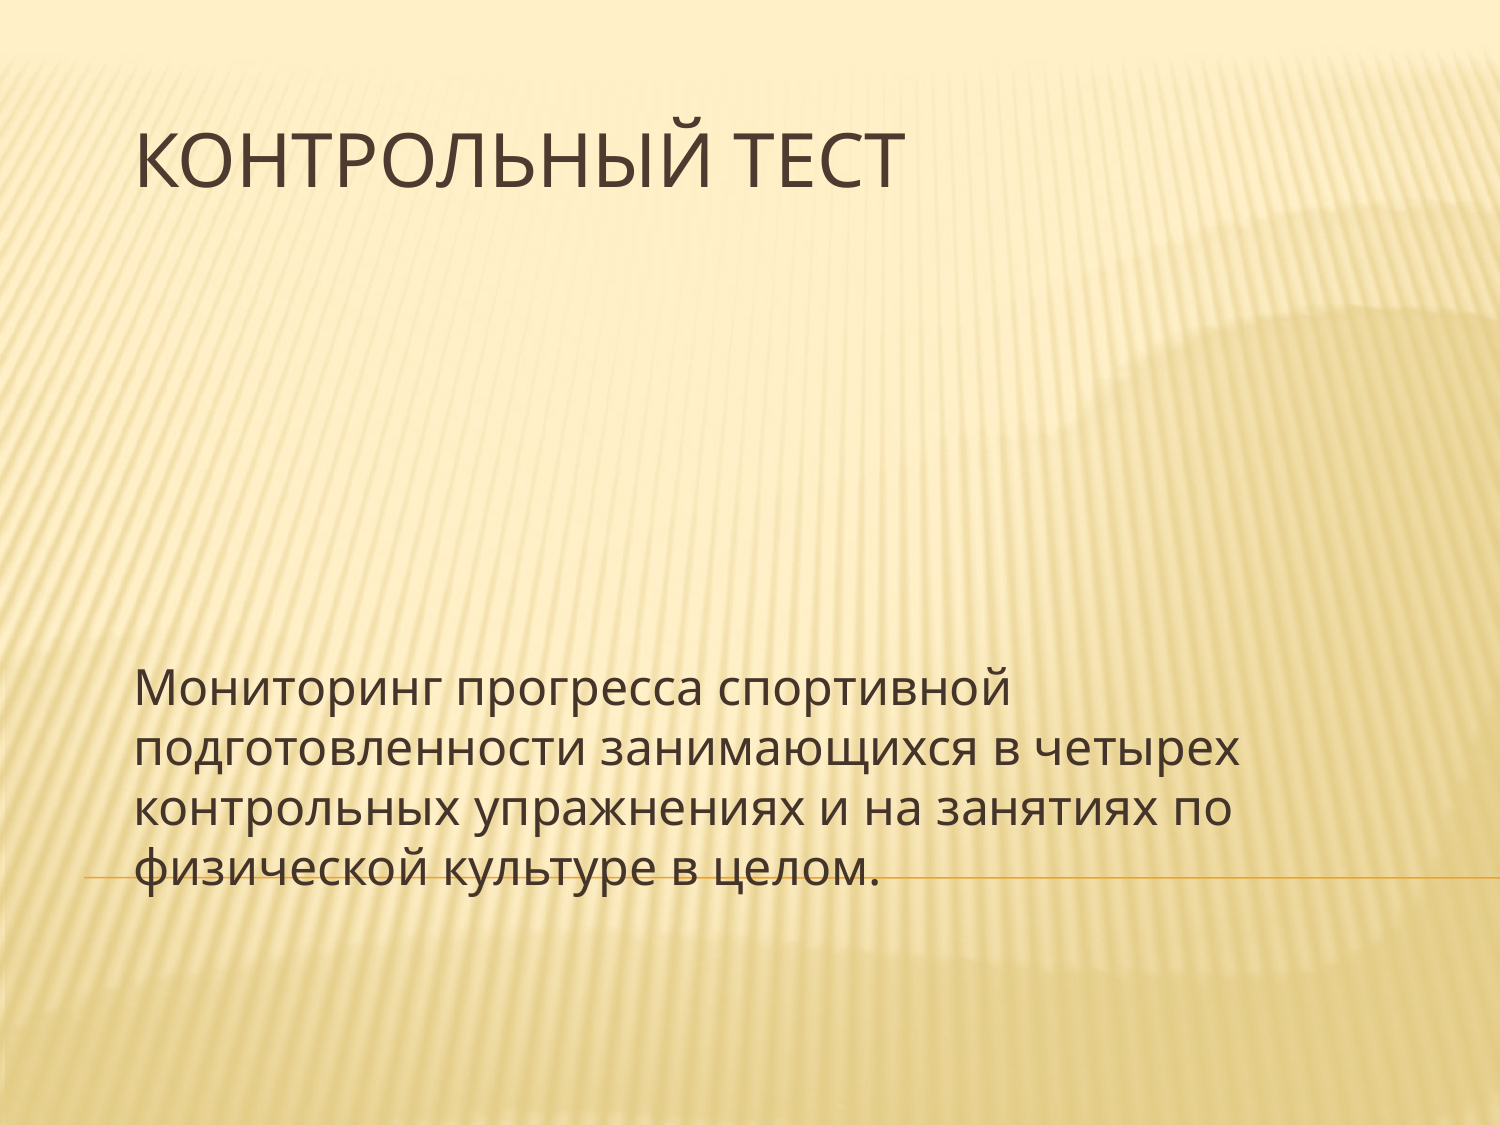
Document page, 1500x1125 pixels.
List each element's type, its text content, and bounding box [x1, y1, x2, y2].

subtitle Мониторинг прогресса спортивной подготовленности занимающихся в четырех контрольных упражнениях и на занятиях по физической культуре в целом. [118, 398, 1394, 903]
title Контрольный тест [118, 105, 1266, 293]
